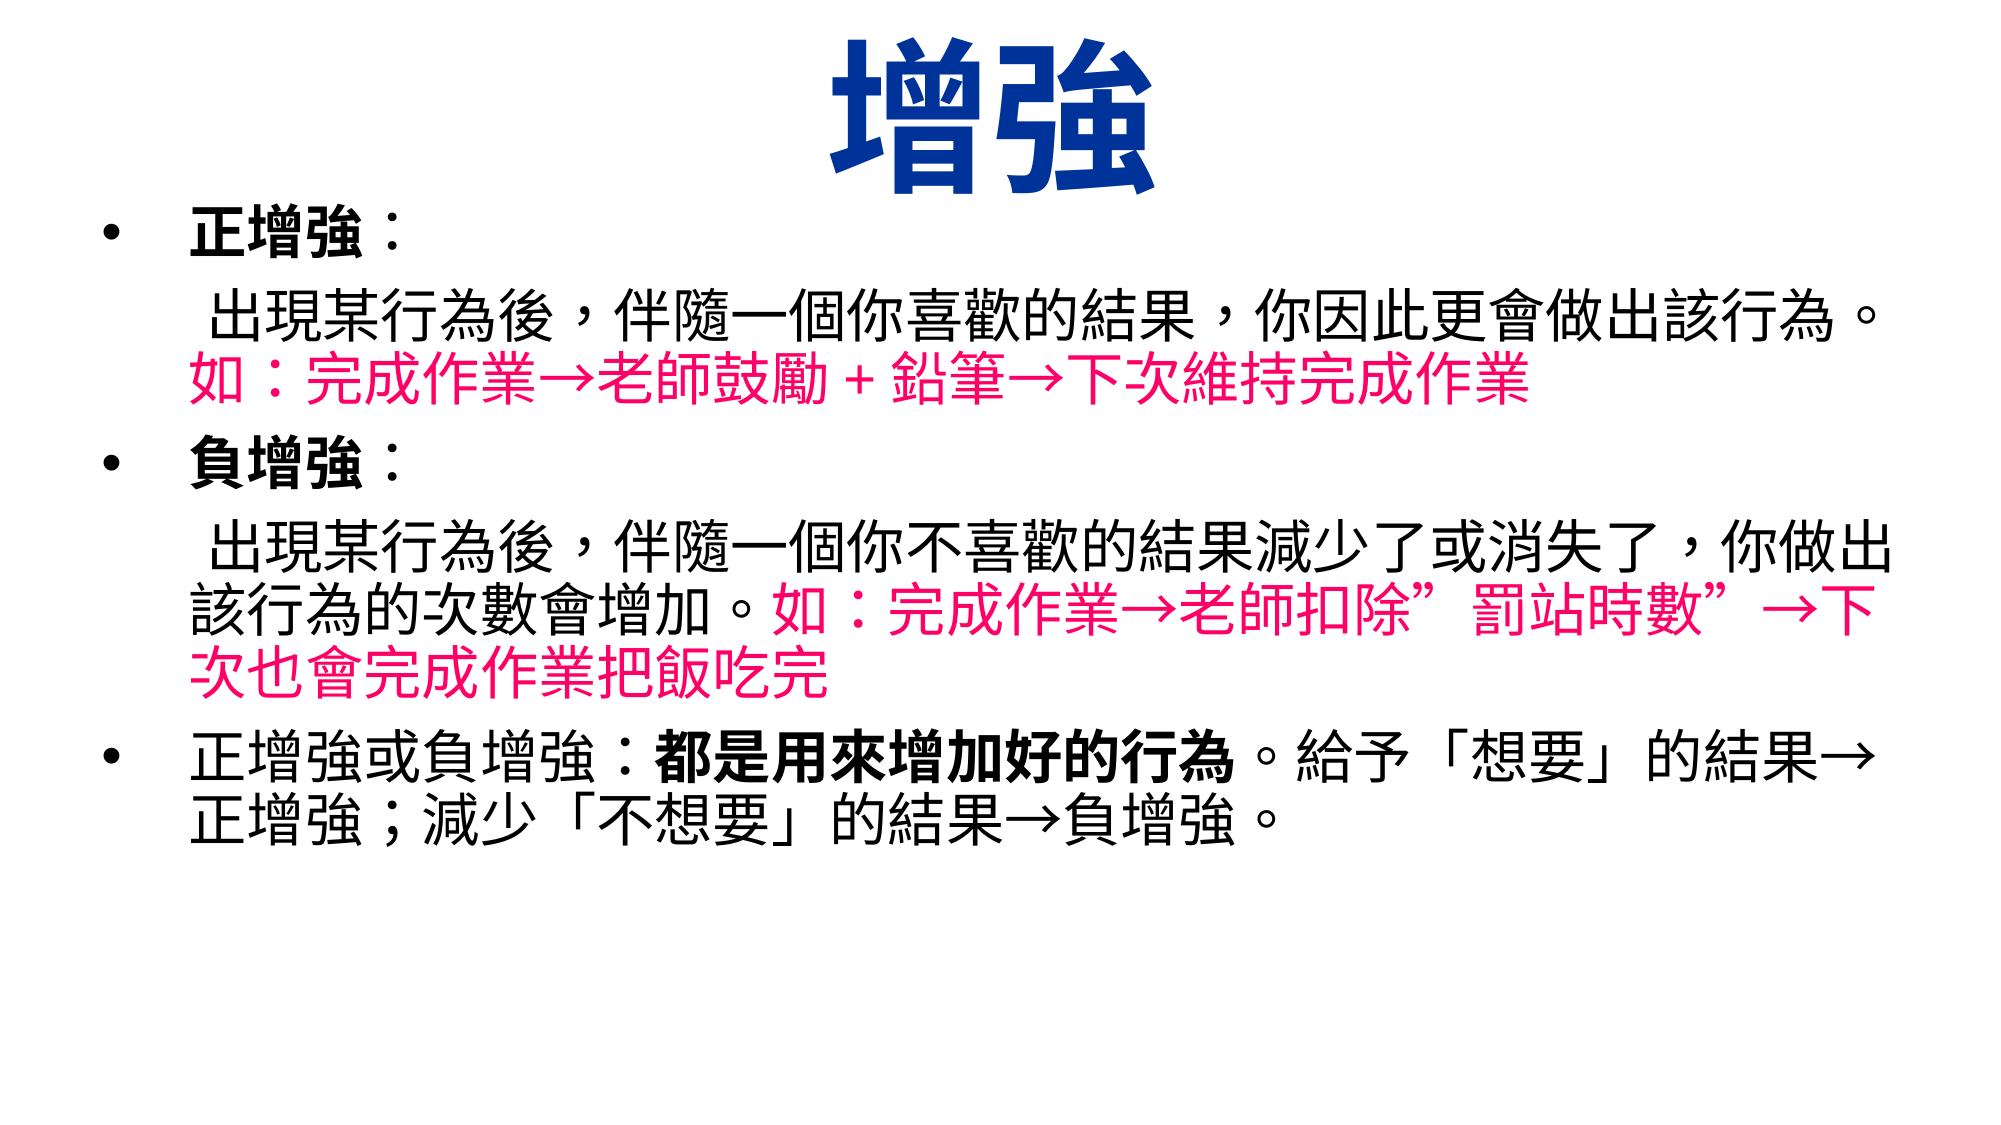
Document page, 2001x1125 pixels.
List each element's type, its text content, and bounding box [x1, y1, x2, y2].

text_box 增強 [448, 5, 1536, 221]
title [149, 0, 1653, 196]
list 正增強： 出現某行為後，伴隨一個你喜歡的結果，你因此更會做出該行為。如：完成作業→老師鼓勵+鉛筆→下次維持完成作業 負增強： 出現某行為後，伴隨一個你不喜歡的結果減少了或消失了，你做出該行為的次數會增加。如：完成作業→老師扣除”罰站時數”→下次也會完成作業把飯吃完 正增強或負增強：都是用來增加好的行為。給予「想要」的結果→正增強；減少「不想要」的結果→負增強。 [86, 196, 1914, 1047]
